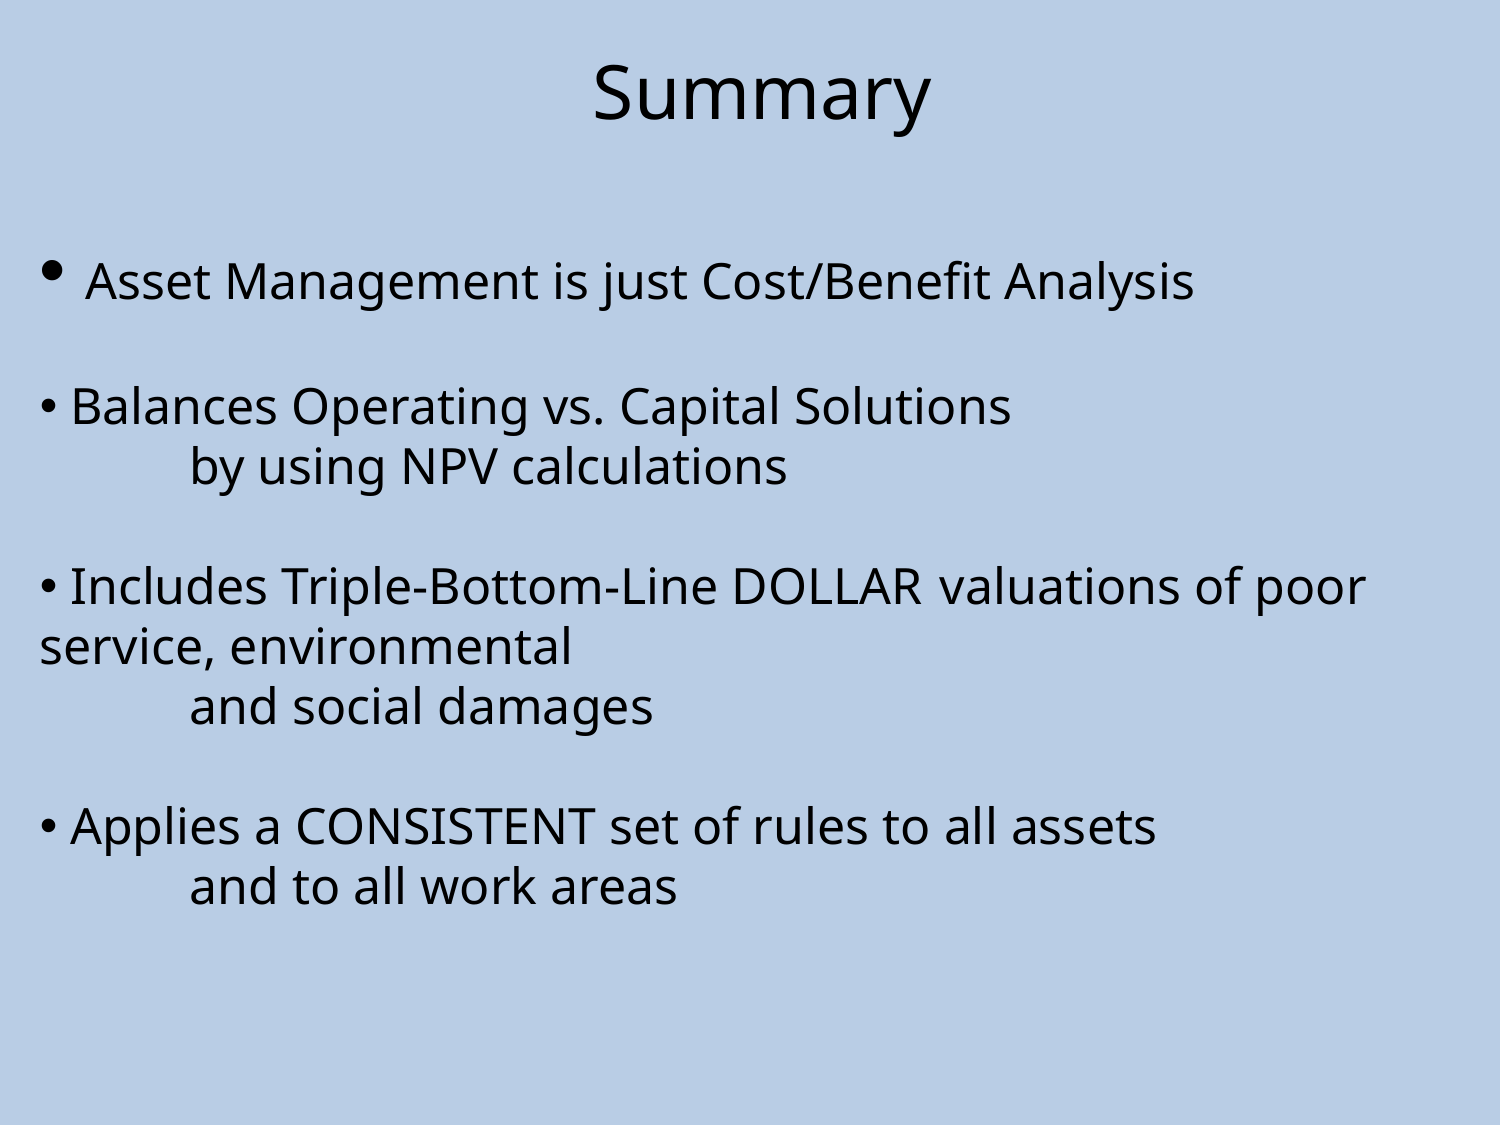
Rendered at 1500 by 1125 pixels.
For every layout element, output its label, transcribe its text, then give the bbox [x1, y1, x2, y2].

text_box Summary Asset Management is just Cost/Benefit Analysis Balances Operating vs. Capital Solutions by using NPV calculations Includes Triple-Bottom-Line DOLLAR valuations of poor service, environmental and social damages Applies a CONSISTENT set of rules to all assets and to all work areas [24, 37, 1500, 1013]
